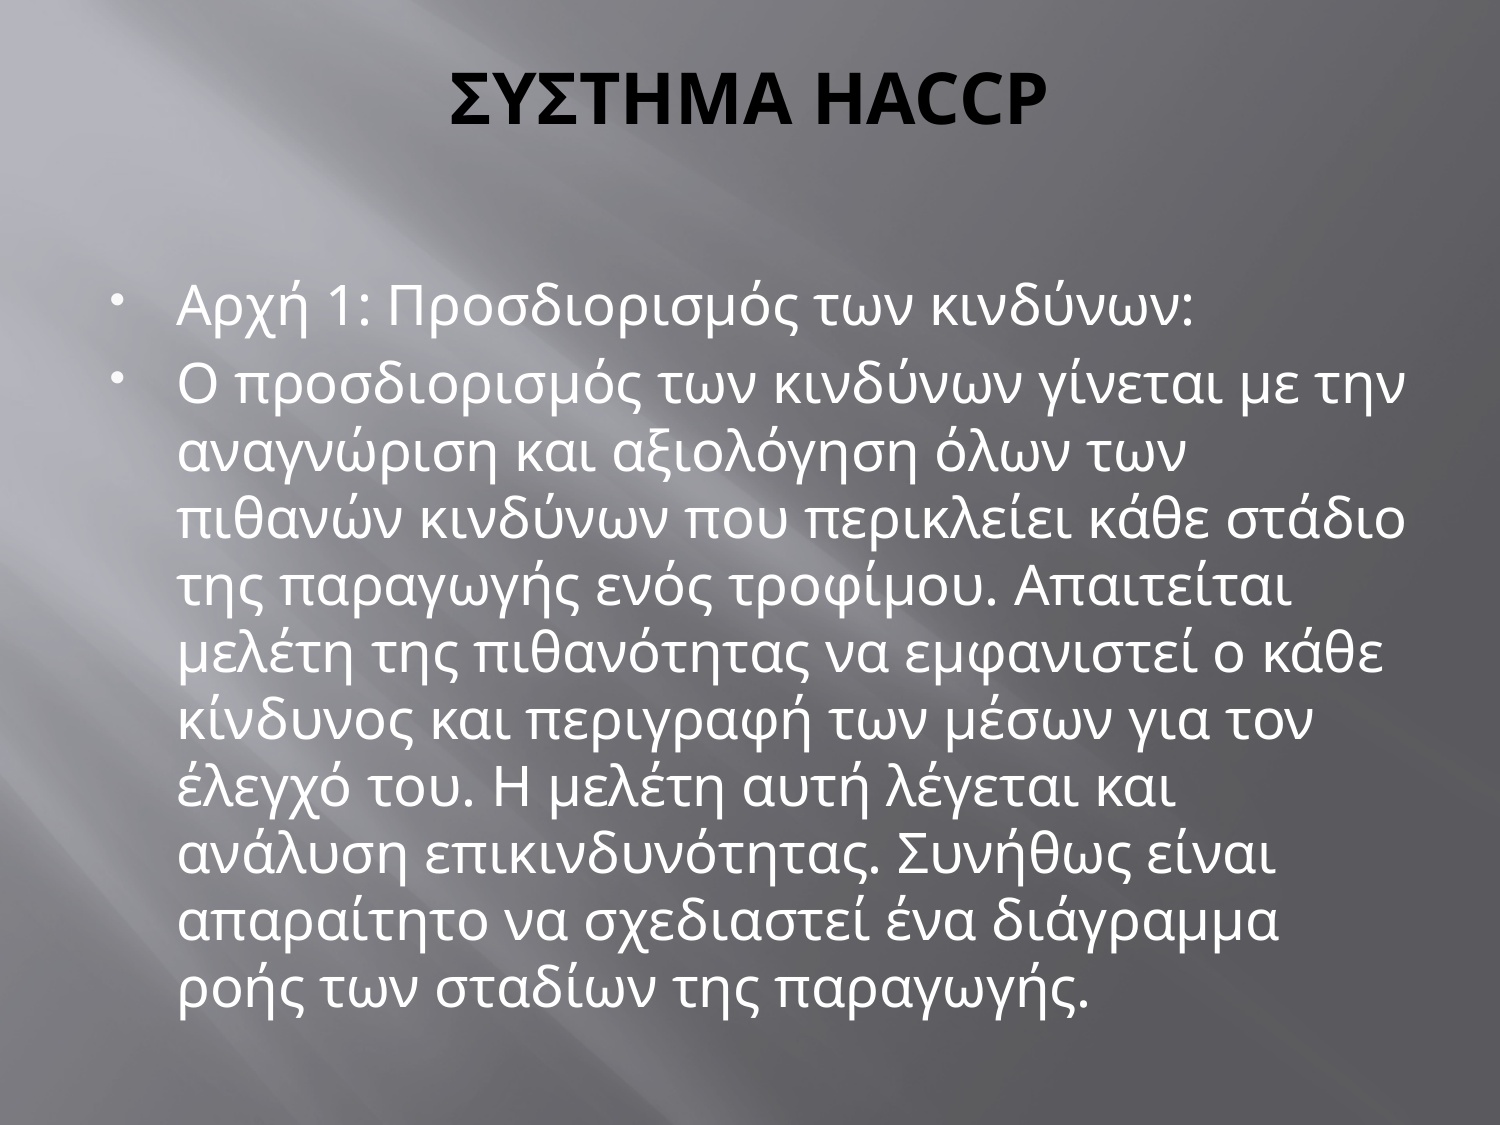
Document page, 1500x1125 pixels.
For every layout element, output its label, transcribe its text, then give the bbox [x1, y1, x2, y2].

list Αρχή 1: Προσδιορισμός των κινδύνων: Ο προσδιορισμός των κινδύνων γίνεται με την αναγνώριση και αξιολόγηση όλων των πιθανών κινδύνων που περικλείει κάθε στάδιο της παραγωγής ενός τροφίμου. Απαιτείται μελέτη της πιθανότητας να εμφανιστεί ο κάθε κίνδυνος και περιγραφή των μέσων για τον έλεγχό του. Η μελέτη αυτή λέγεται και ανάλυση επικινδυνότητας. Συνήθως είναι απαραίτητο να σχεδιαστεί ένα διάγραμμα ροής των σταδίων της παραγωγής. [75, 262, 1425, 1035]
title ΣΥΣΤΗΜΑ HACCP [75, 45, 1425, 233]
